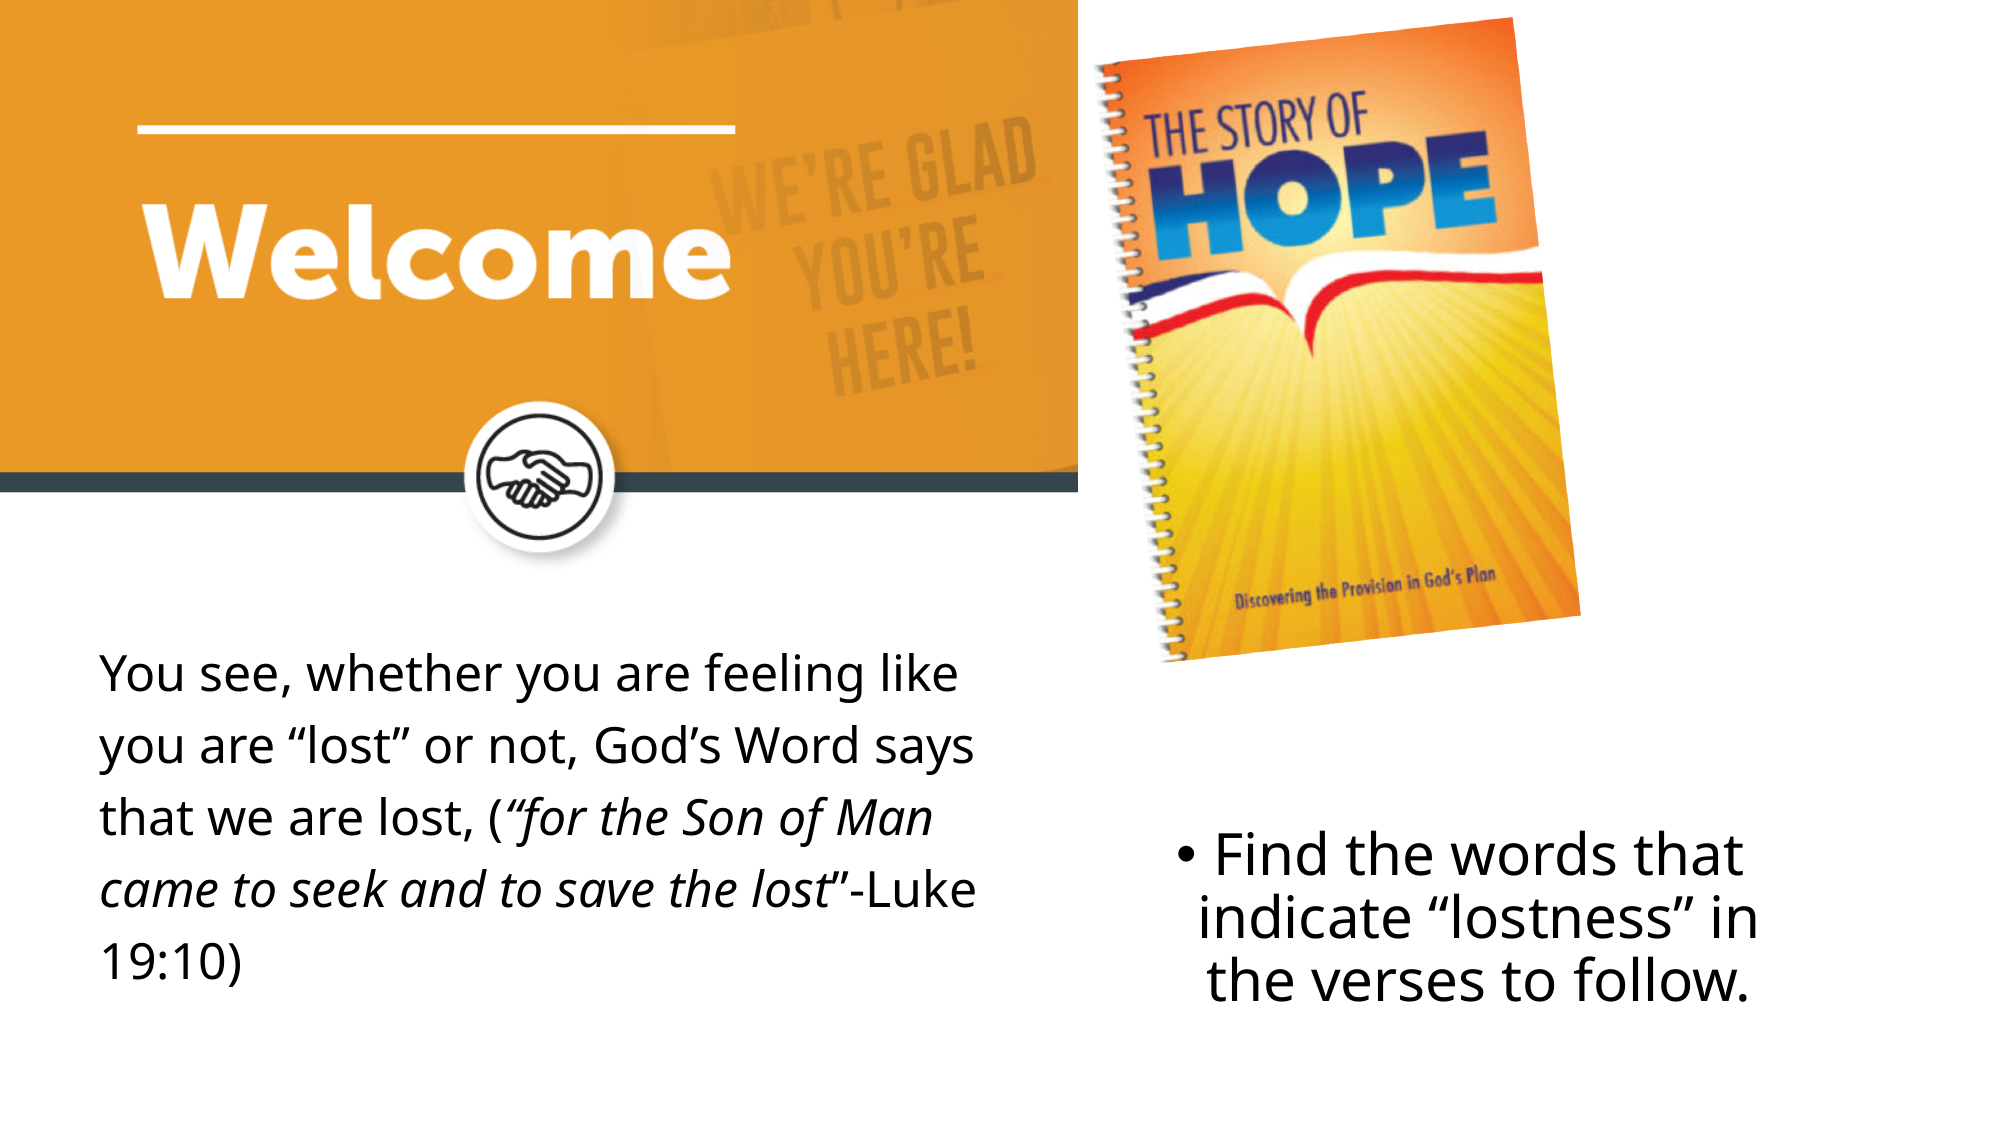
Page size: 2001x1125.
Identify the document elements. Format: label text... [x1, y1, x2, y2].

title You see, whether you are feeling like you are “lost” or not, God’s Word says that we are lost, (“for the Son of Man came to seek and to save the lost”-Luke 19:10) [84, 607, 1044, 1012]
picture [1094, 18, 1580, 662]
picture [0, 0, 1079, 571]
list Find the words that indicate “lostness” in the verses to follow. [1092, 818, 1828, 1040]
